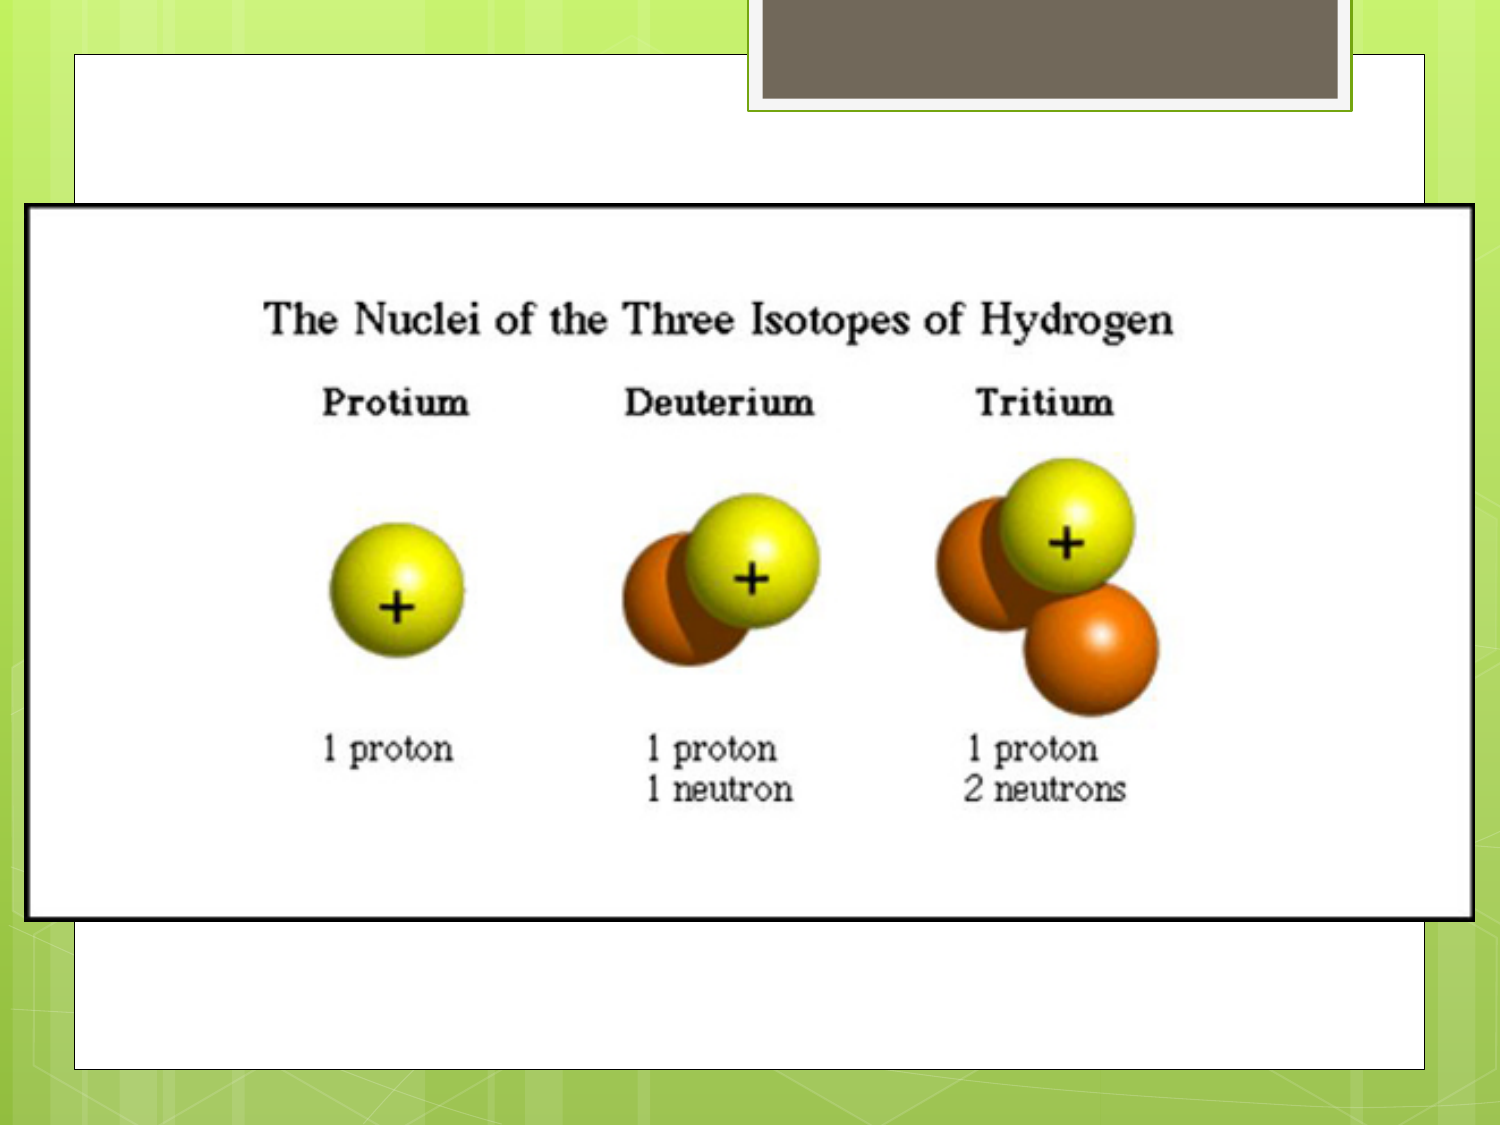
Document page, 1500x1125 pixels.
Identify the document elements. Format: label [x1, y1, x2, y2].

picture [24, 203, 1476, 922]
